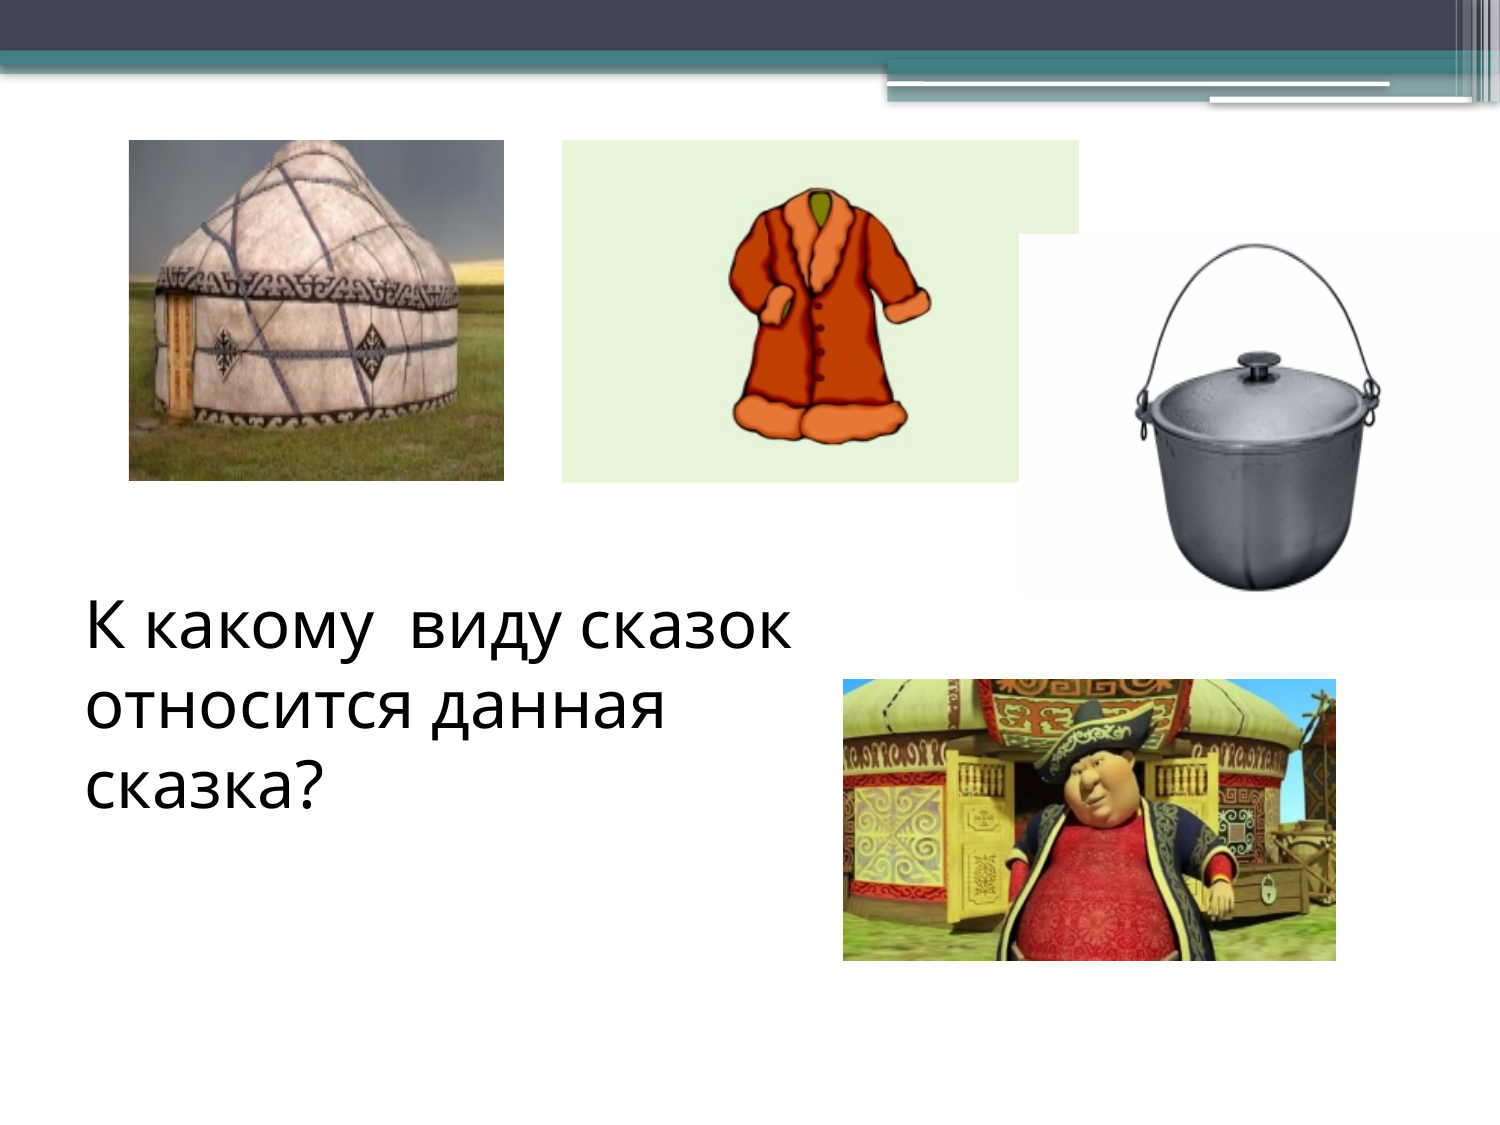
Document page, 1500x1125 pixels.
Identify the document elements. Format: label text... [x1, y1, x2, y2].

picture [128, 140, 505, 481]
text_box К какому виду сказок относится данная сказка? [70, 574, 809, 829]
picture [562, 140, 1500, 598]
picture [843, 679, 1337, 962]
